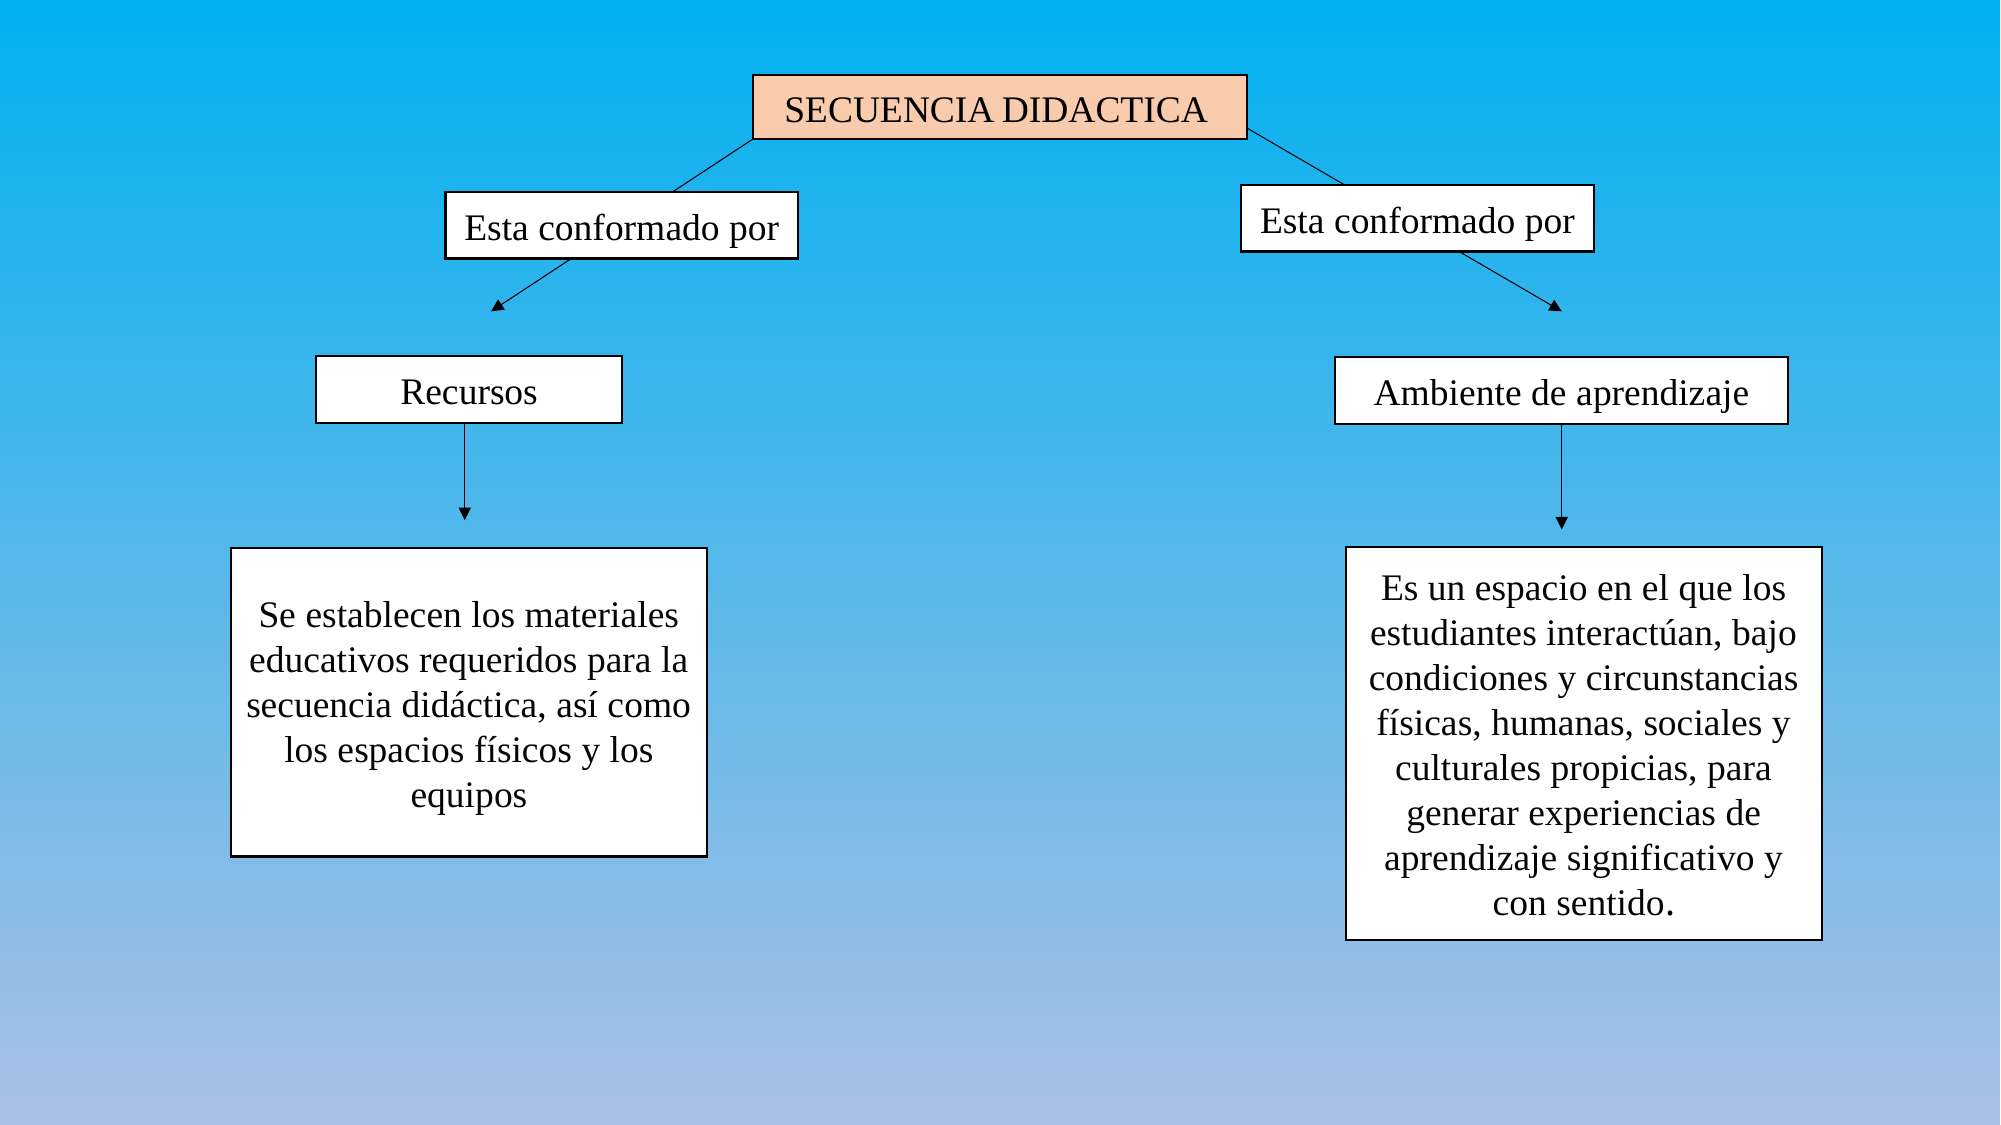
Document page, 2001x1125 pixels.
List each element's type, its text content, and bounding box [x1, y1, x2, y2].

text_box Esta conformado por [1562, 184, 1595, 253]
text_box Esta conformado por [444, 191, 491, 260]
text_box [491, 139, 753, 312]
text_box Se establecen los materiales educativos requeridos para la secuencia didáctica, así como los espacios físicos y los equipos [230, 547, 708, 858]
text_box SECUENCIA DIDACTICA [752, 74, 1248, 140]
text_box Esta conformado por [1240, 184, 1246, 253]
text_box Ambiente de aprendizaje [1334, 356, 1789, 425]
text_box Recursos [315, 355, 623, 424]
text_box Es un espacio en el que los estudiantes interactúan, bajo condiciones y circunstancias físicas, humanas, sociales y culturales propicias, para generar experiencias de aprendizaje significativo y con sentido. [1345, 546, 1823, 941]
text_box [1246, 128, 1562, 312]
text_box Esta conformado por [753, 191, 799, 260]
